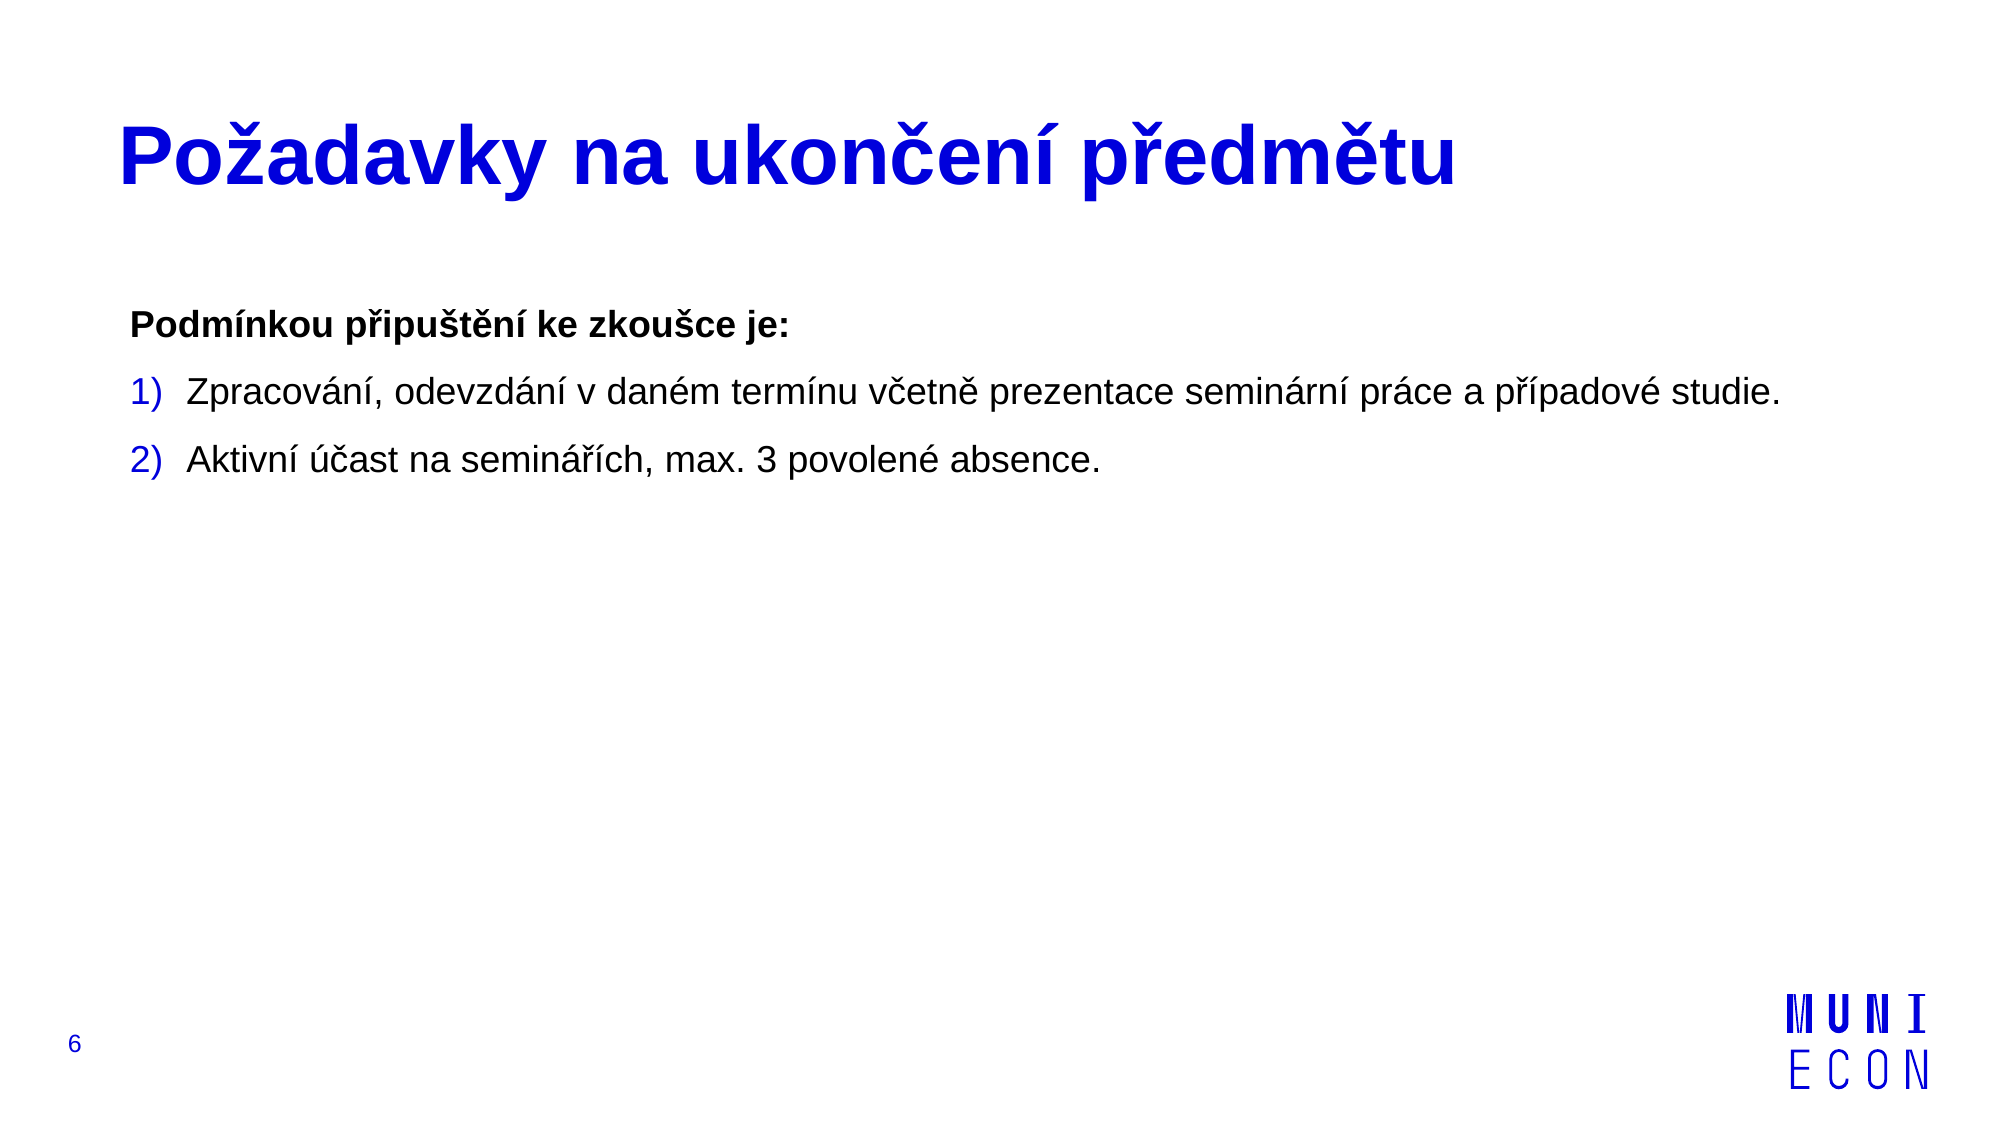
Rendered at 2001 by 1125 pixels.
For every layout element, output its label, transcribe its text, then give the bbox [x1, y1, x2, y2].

list Podmínkou připuštění ke zkoušce je: Zpracování, odevzdání v daném termínu včetně prezentace seminární práce a případové studie. Aktivní účast na seminářích, max. 3 povolené absence. [118, 277, 1883, 1022]
slide_number 6 [67, 1021, 110, 1063]
title Požadavky na ukončení předmětu [118, 118, 1883, 193]
